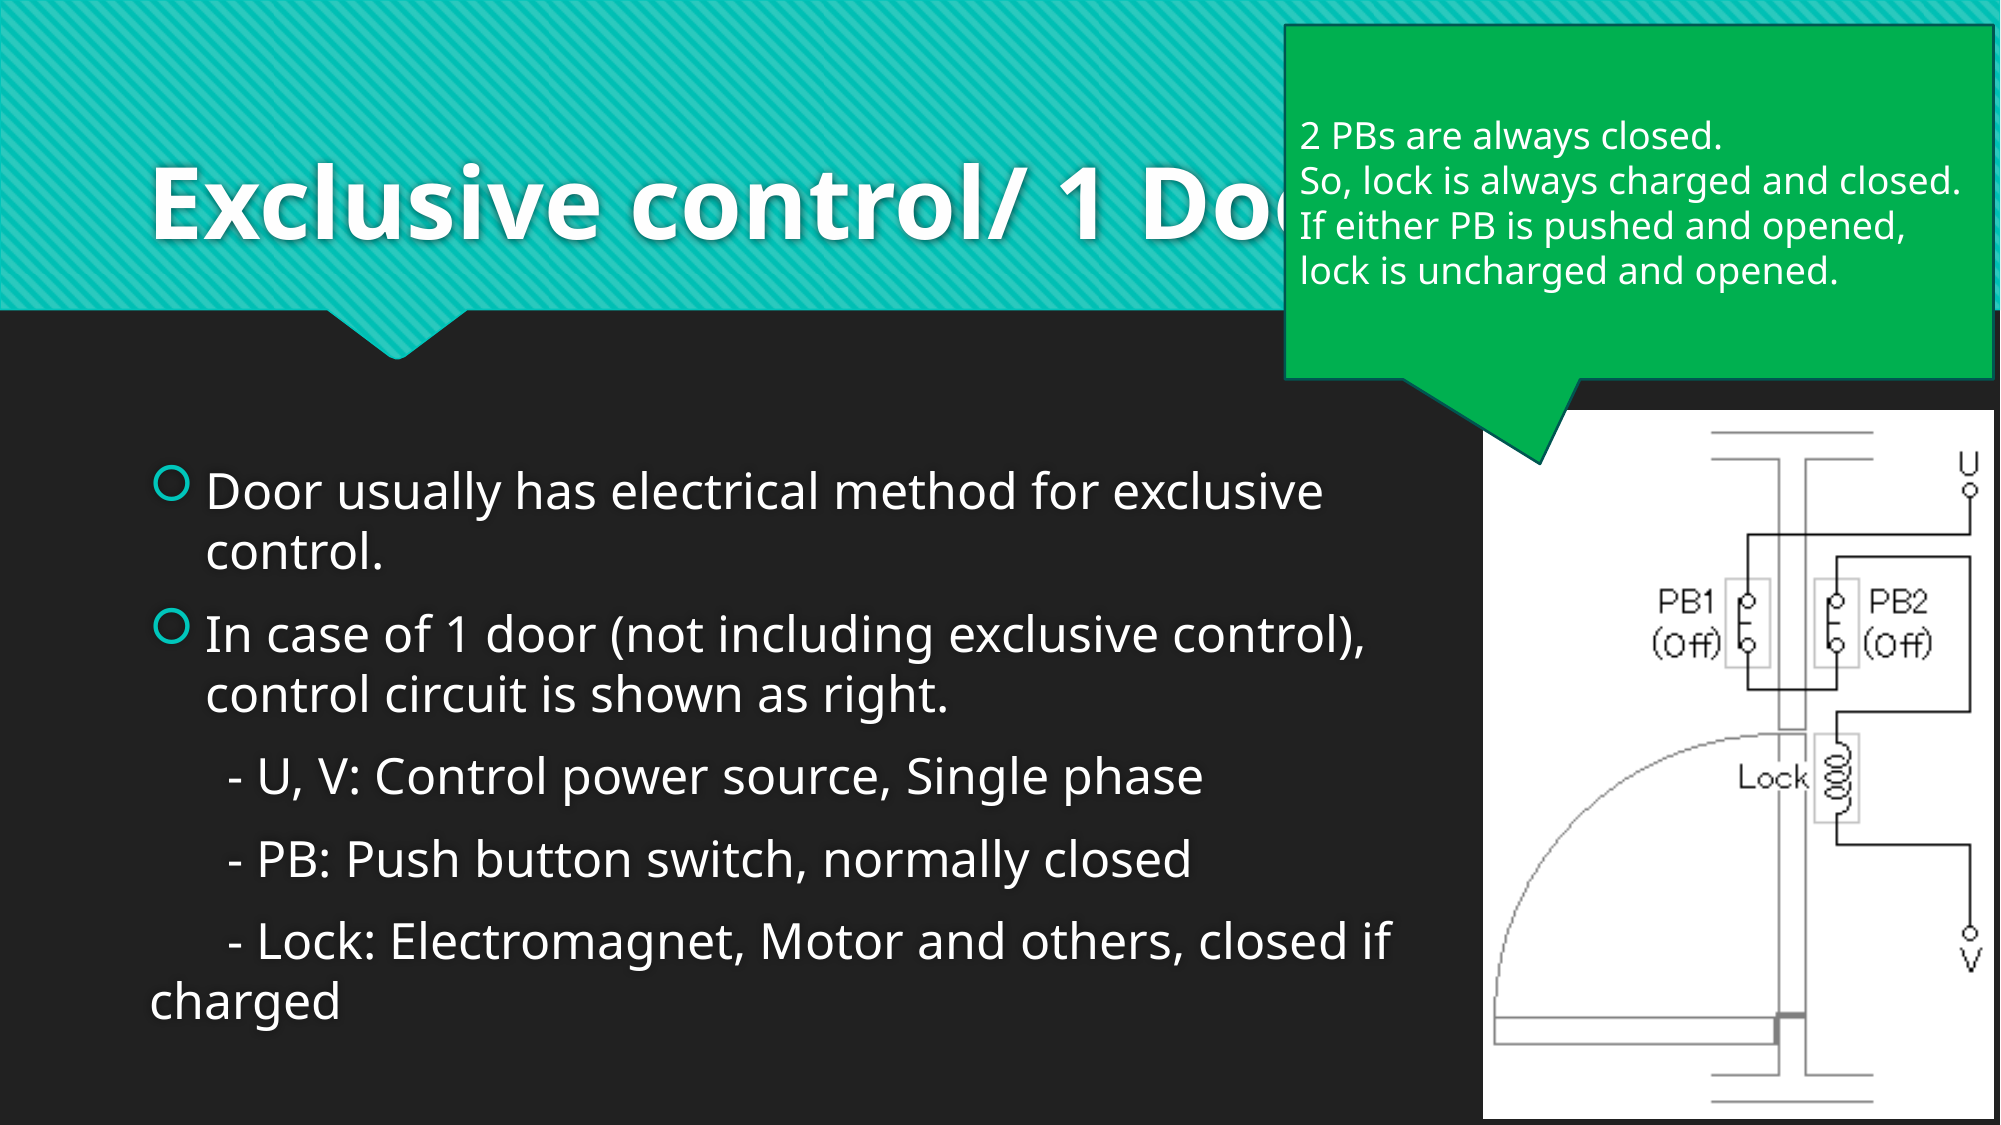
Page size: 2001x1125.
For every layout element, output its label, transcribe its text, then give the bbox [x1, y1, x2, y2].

list Door usually has electrical method for exclusive control. In case of 1 door (not including exclusive control), control circuit is shown as right. - U, V: Control power source, Single phase - PB: Push button switch, normally closed - Lock: Electromagnet, Motor and others, closed if charged [134, 364, 1484, 1125]
title Exclusive control/ 1 Door [132, 73, 1283, 268]
picture [1483, 409, 1994, 1120]
text_box 2 PBs are always closed. So, lock is always charged and closed. If either PB is pushed and opened, lock is uncharged and opened. [1283, 23, 1995, 431]
